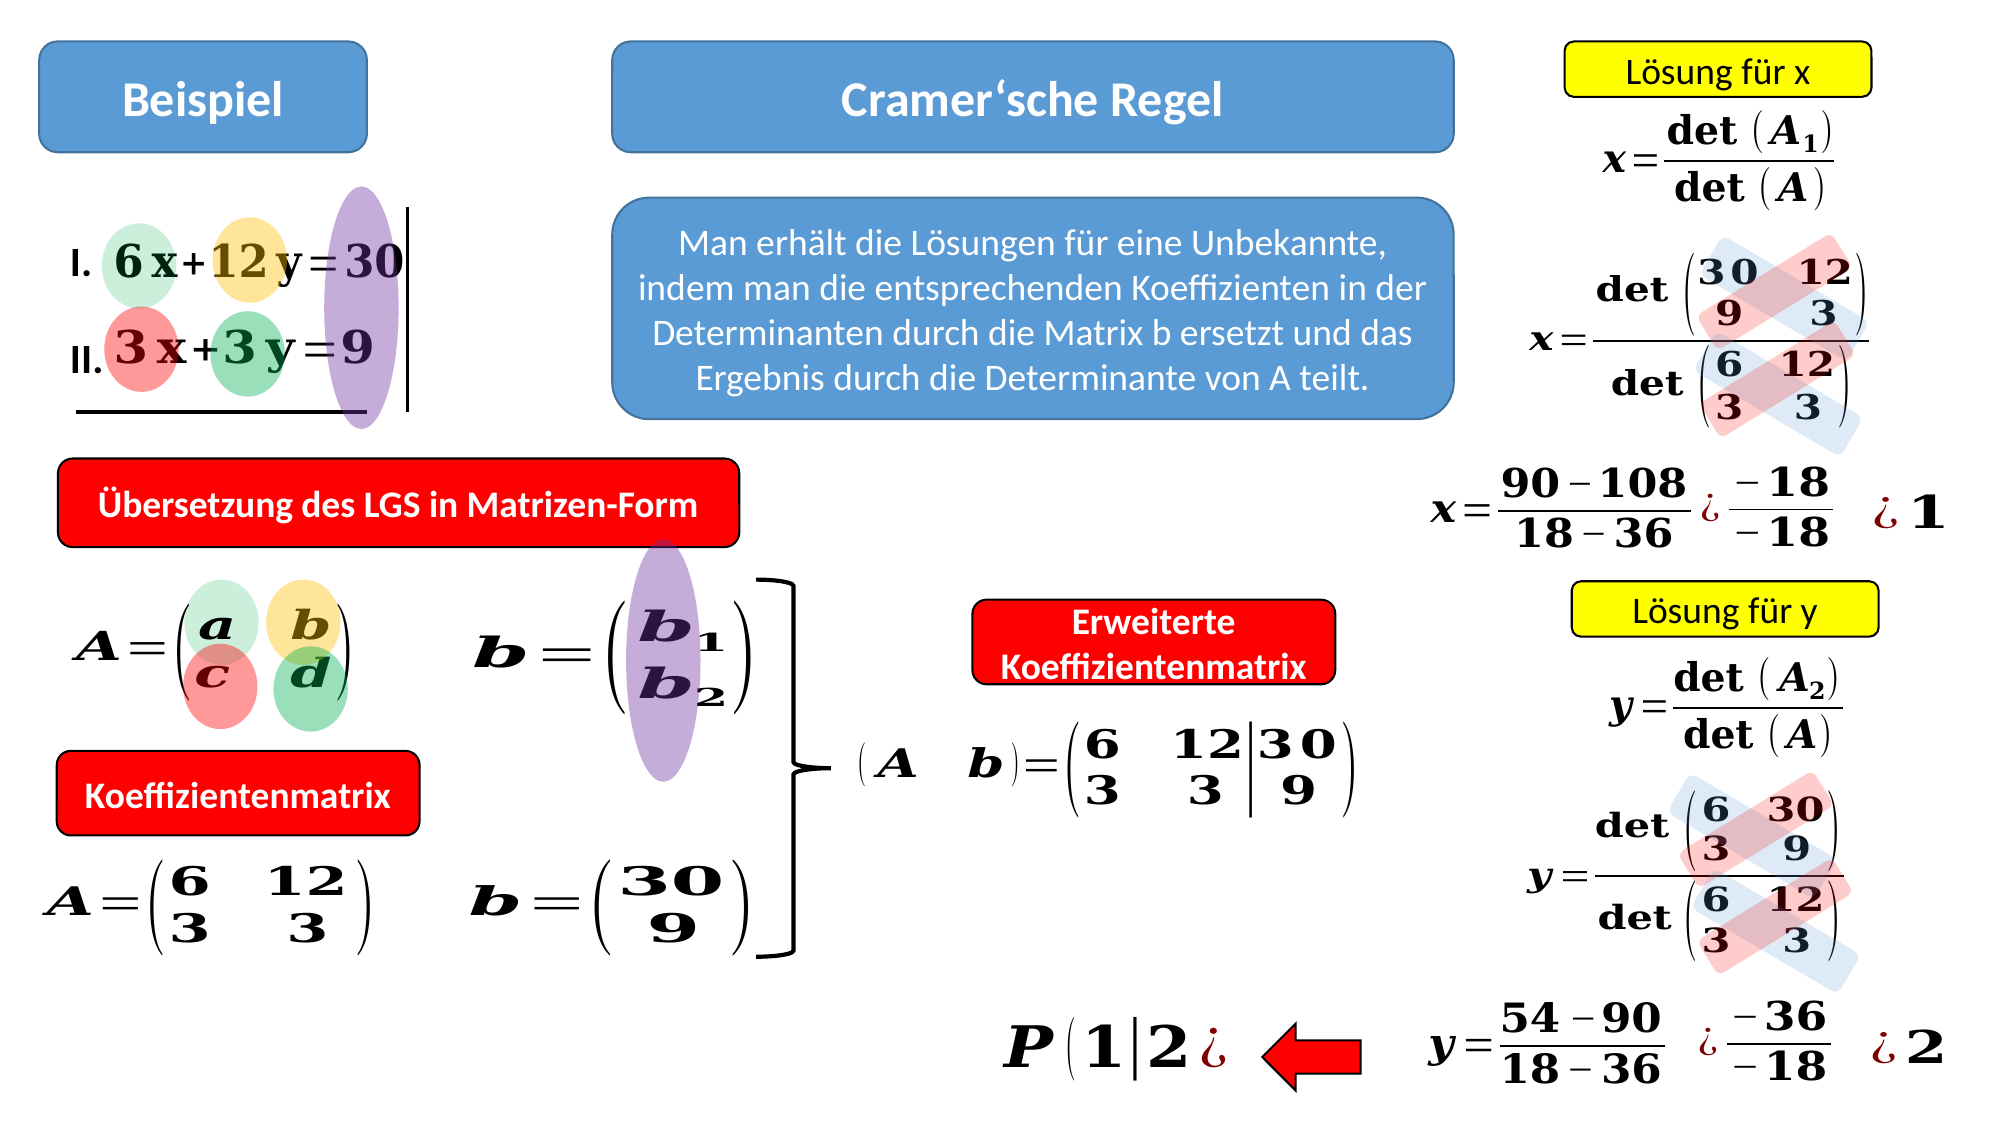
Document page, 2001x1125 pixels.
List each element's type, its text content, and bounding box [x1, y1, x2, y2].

text_box [1764, 385, 1862, 456]
text_box Man erhält die Lösungen für eine Unbekannte, indem man die entsprechenden Koeffizienten in der Determinanten durch die Matrix b ersetzt und das Ergebnis durch die Determinante von A teilt. [611, 196, 1455, 421]
text_box [1694, 332, 1767, 388]
text_box [1761, 922, 1860, 993]
text_box Beispiel [38, 40, 368, 154]
text_box [1668, 774, 1750, 835]
text_box Lösung für y [1570, 580, 1880, 638]
text_box Übersetzung des LGS in Matrizen-Form [56, 457, 741, 549]
text_box Erweiterte Koeffizientenmatrix [971, 598, 1337, 686]
text_box [209, 310, 286, 398]
text_box Lösung für x [1563, 40, 1873, 98]
text_box [211, 216, 288, 304]
text_box [625, 538, 702, 783]
text_box [183, 578, 260, 655]
text_box [265, 578, 342, 659]
text_box [1697, 234, 1852, 341]
text_box [1692, 869, 1766, 926]
text_box [1700, 236, 1776, 294]
text_box [1772, 290, 1868, 351]
text_box I. [55, 227, 108, 293]
text_box [182, 642, 259, 731]
text_box [1747, 832, 1836, 884]
text_box [323, 185, 400, 431]
text_box [100, 222, 178, 308]
text_box [1698, 859, 1853, 975]
text_box [272, 645, 349, 733]
text_box II. [55, 324, 119, 389]
text_box [1260, 1021, 1362, 1093]
text_box Cramer‘sche Regel [611, 40, 1455, 154]
text_box [103, 305, 180, 393]
text_box [1700, 321, 1855, 438]
text_box [756, 579, 831, 958]
text_box [1678, 771, 1833, 887]
text_box Koeffizientenmatrix [55, 749, 421, 837]
